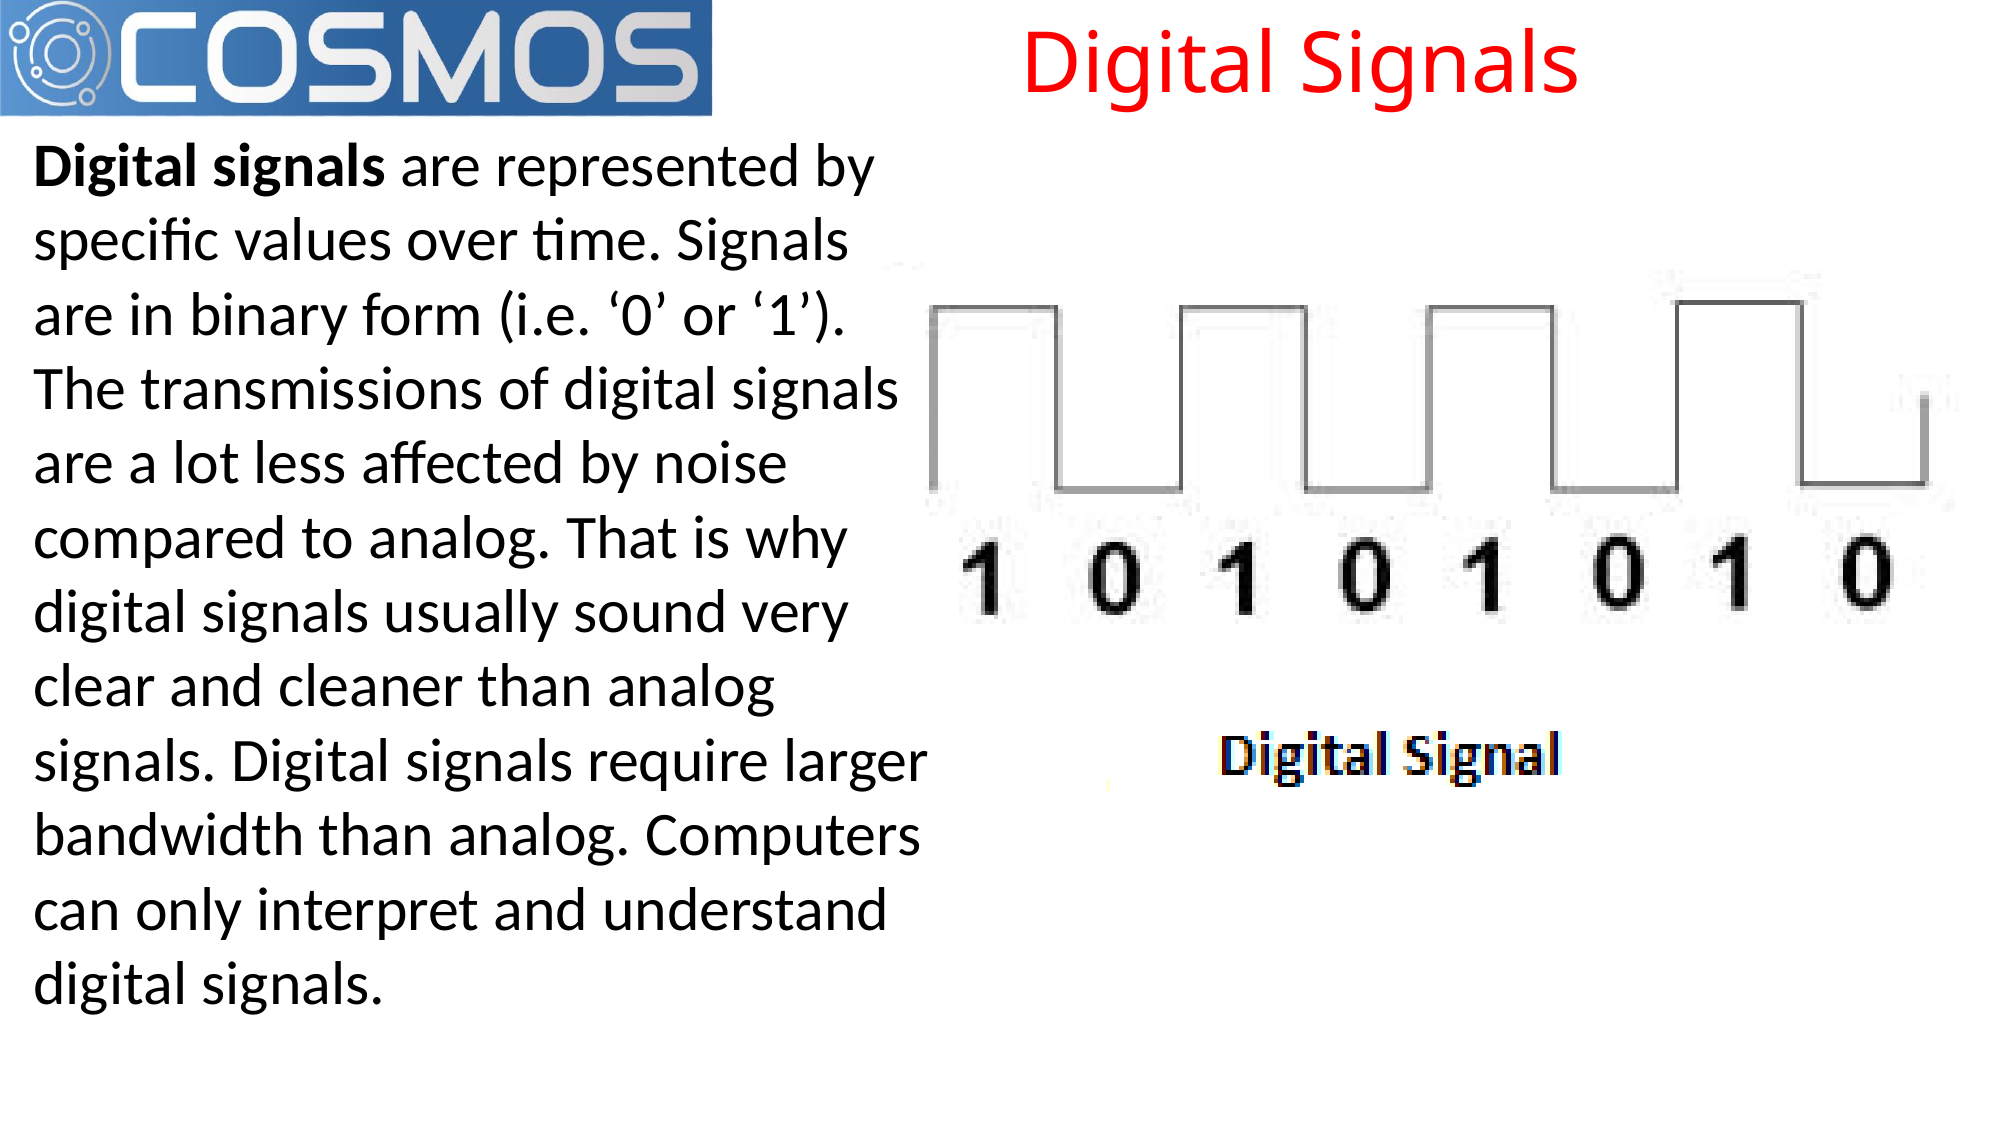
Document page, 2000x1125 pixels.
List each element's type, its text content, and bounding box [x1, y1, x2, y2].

picture [0, 0, 713, 117]
picture [882, 262, 1994, 913]
list Digital signals are represented by specific values over time. Signals are in binary form (i.e. ‘0’ or ‘1’). The transmissions of digital signals are a lot less affected by noise compared to analog. That is why digital signals usually sound very clear and cleaner than analog signals. Digital signals require larger bandwidth than analog. Computers can only interpret and understand digital signals. [18, 116, 950, 1125]
title Digital Signals [717, 0, 2000, 117]
